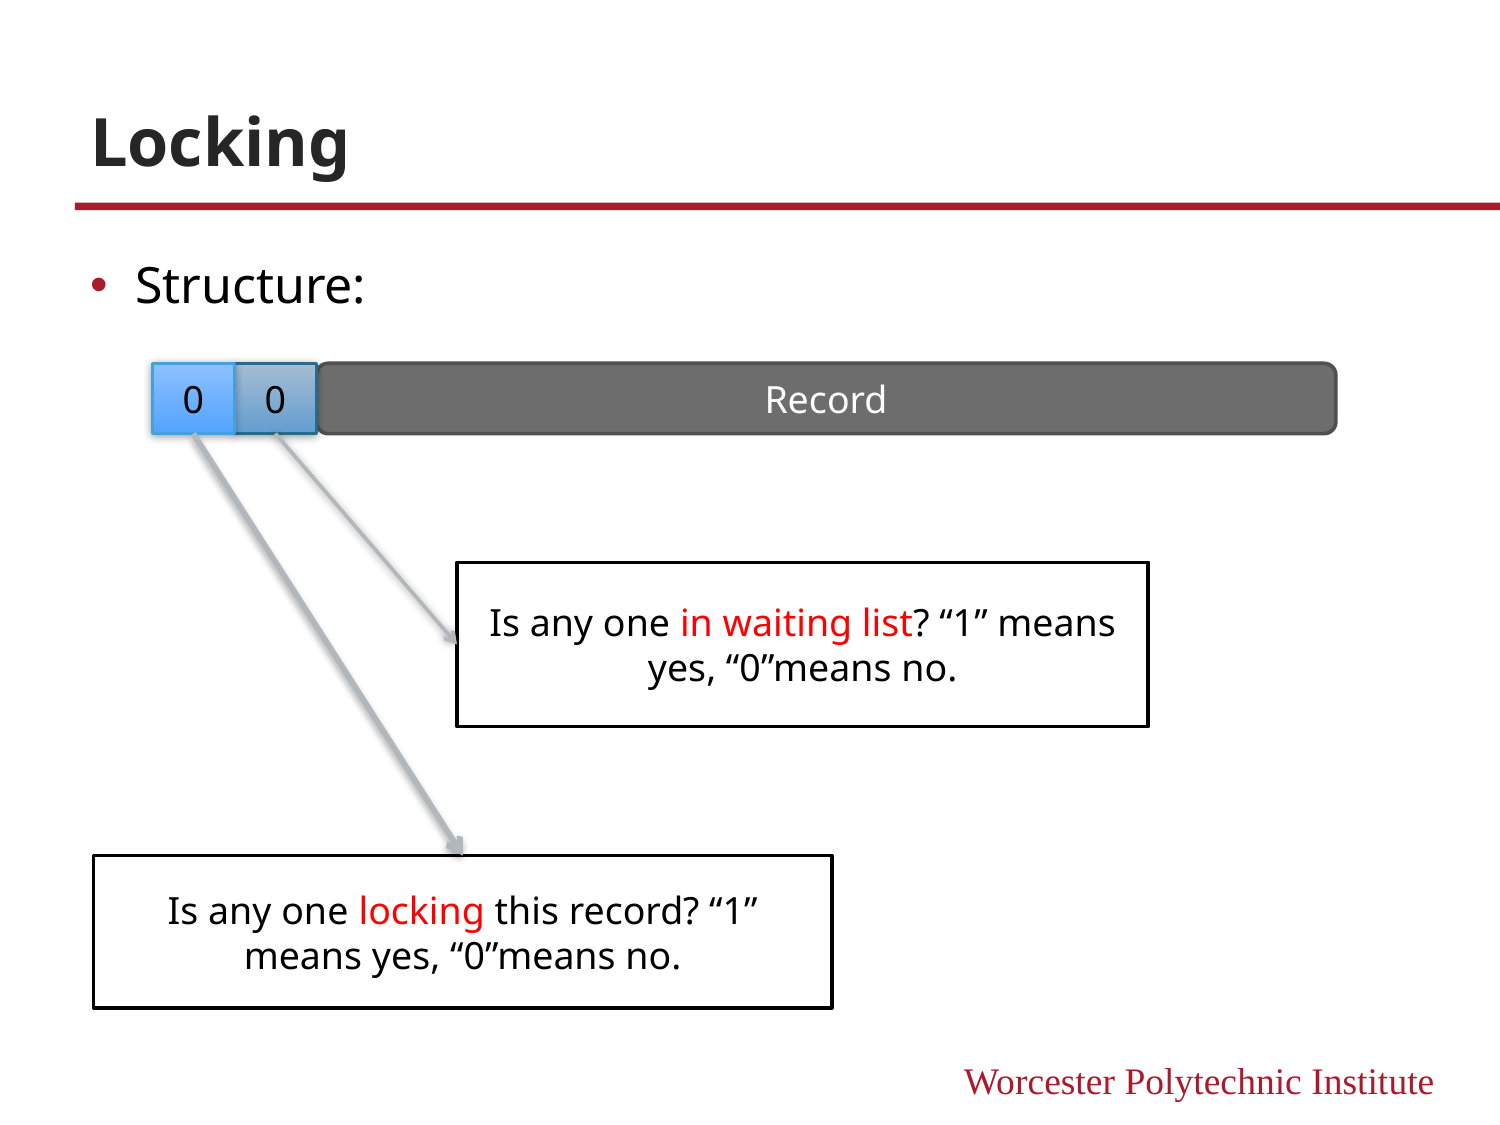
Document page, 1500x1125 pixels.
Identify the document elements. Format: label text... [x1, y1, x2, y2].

title Locking [75, 56, 1425, 188]
text_box 0 [239, 362, 318, 435]
text_box Record [321, 361, 1338, 436]
text_box Is any one in waiting list? “1” means yes, “0”means no. [544, 561, 1150, 728]
text_box 0 [151, 362, 236, 435]
list Structure: [75, 249, 1425, 1013]
text_box Is any one locking this record? “1” means yes, “0”means no. [92, 854, 834, 1010]
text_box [116, 508, 540, 780]
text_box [259, 447, 473, 631]
